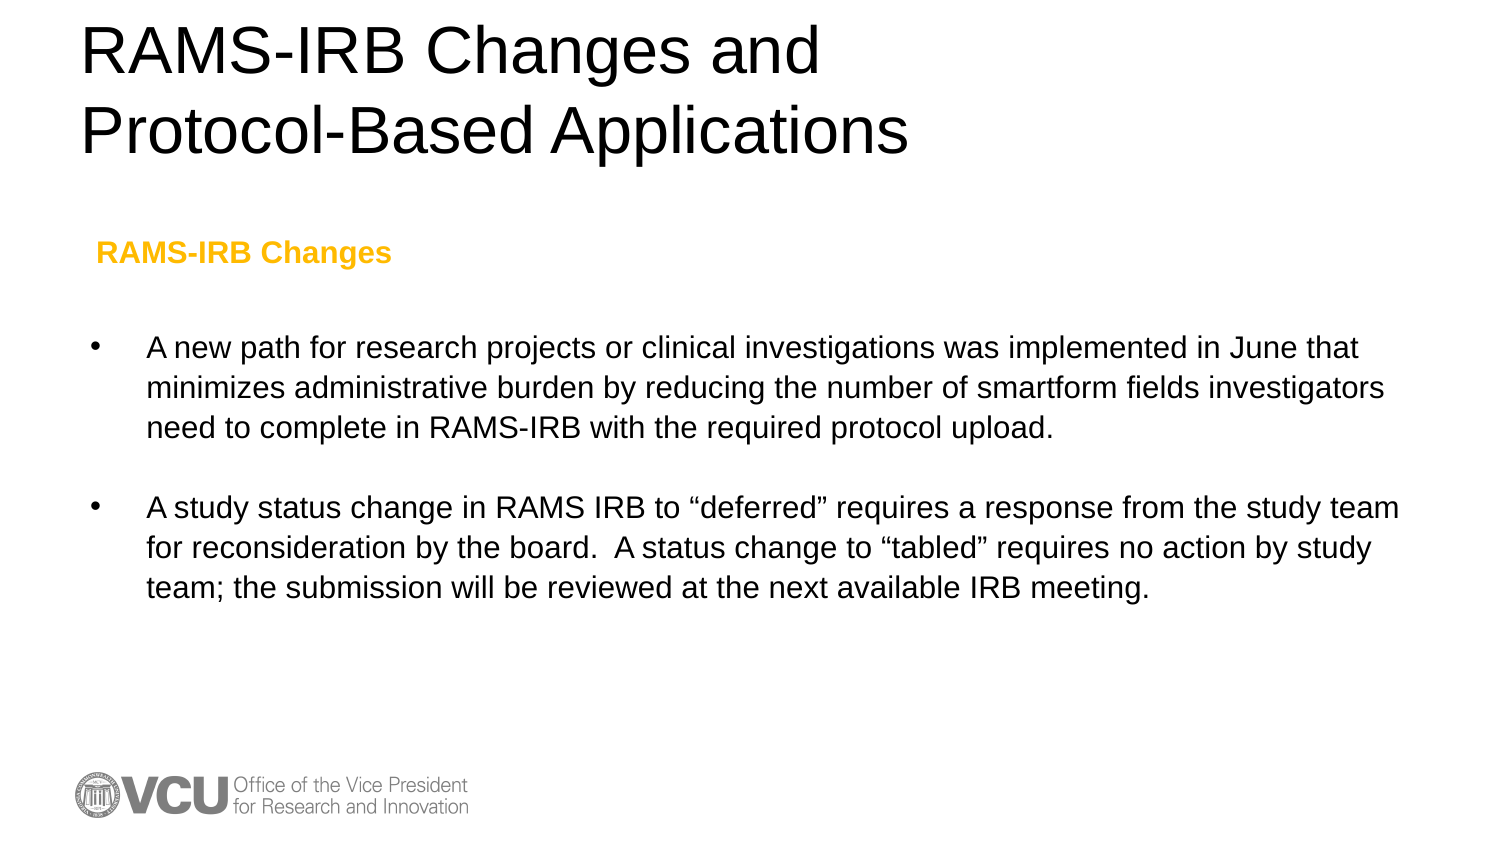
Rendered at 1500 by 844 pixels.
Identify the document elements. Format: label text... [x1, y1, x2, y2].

text_box RAMS-IRB Changes [53, 206, 1447, 284]
title RAMS-IRB Changes and Protocol-Based Applications [0, 0, 1476, 174]
list A new path for research projects or clinical investigations was implemented in June that minimizes administrative burden by reducing the number of smartform fields investigators need to complete in RAMS-IRB with the required protocol upload. A study status change in RAMS IRB to “deferred” requires a response from the study team for reconsideration by the board. A status change to “tabled” requires no action by study team; the submission will be reviewed at the next available IRB meeting. [75, 316, 1425, 809]
